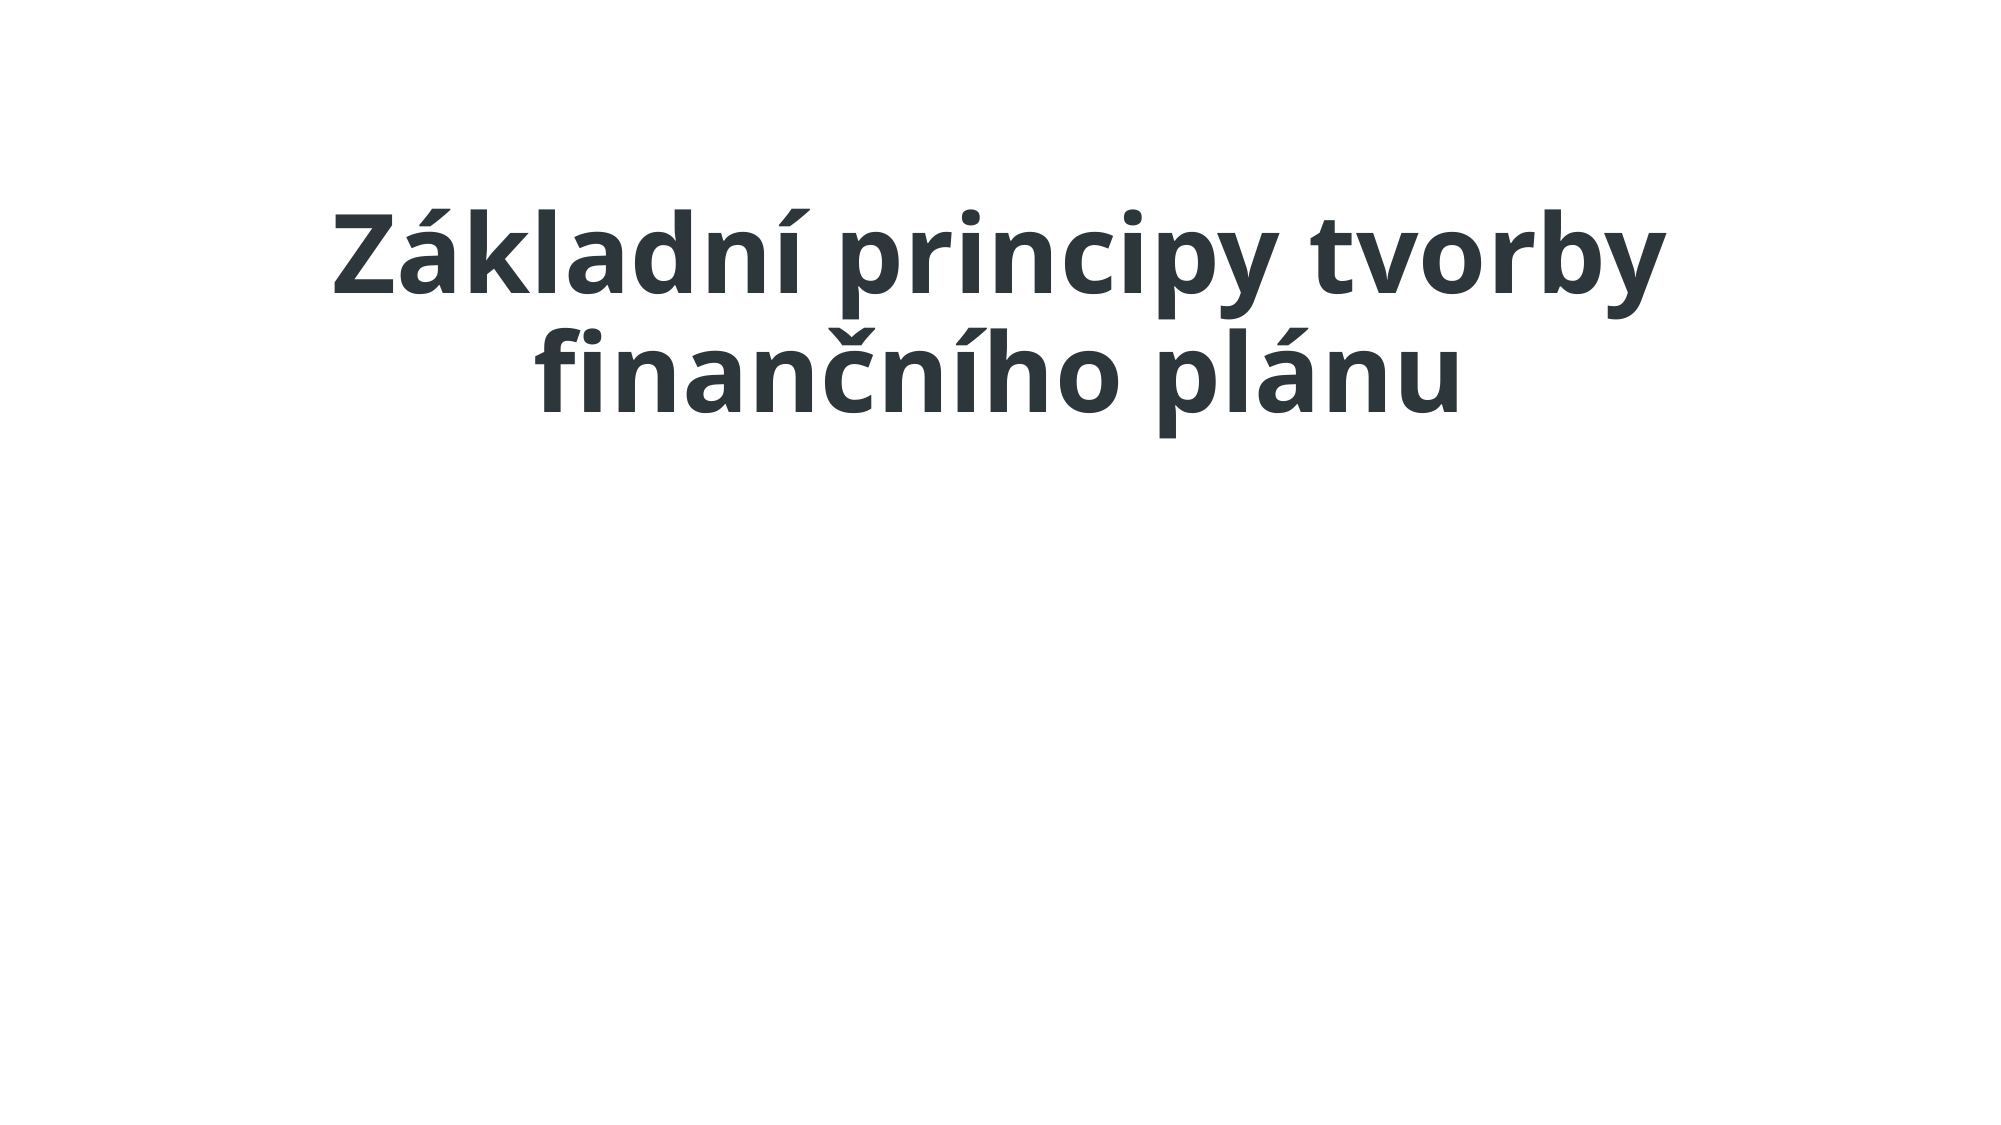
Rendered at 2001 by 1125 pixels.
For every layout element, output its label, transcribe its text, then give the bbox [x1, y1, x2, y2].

title Základní principy tvorby finančního plánu [249, 184, 1750, 576]
